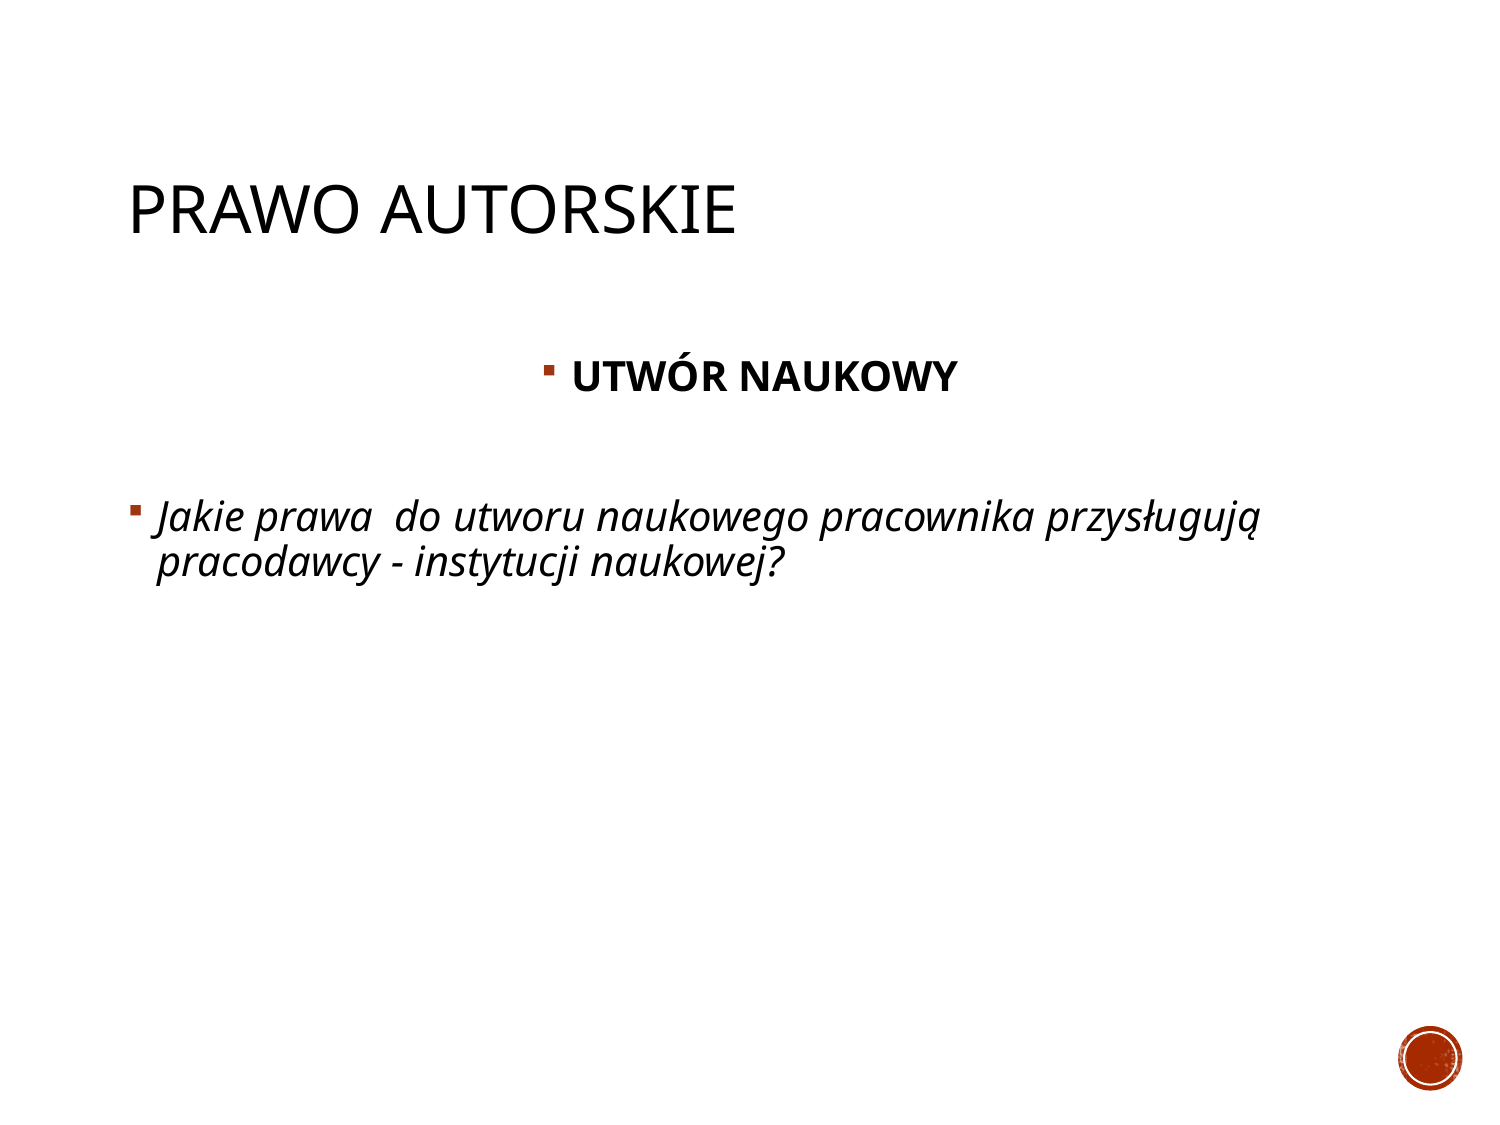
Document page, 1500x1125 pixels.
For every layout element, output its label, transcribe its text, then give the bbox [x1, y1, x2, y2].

list UTWÓR NAUKOWY Jakie prawa do utworu naukowego pracownika przysługują pracodawcy - instytucji naukowej? [112, 348, 1388, 1013]
title PRAWO AUTORSKIE [112, 79, 1388, 344]
